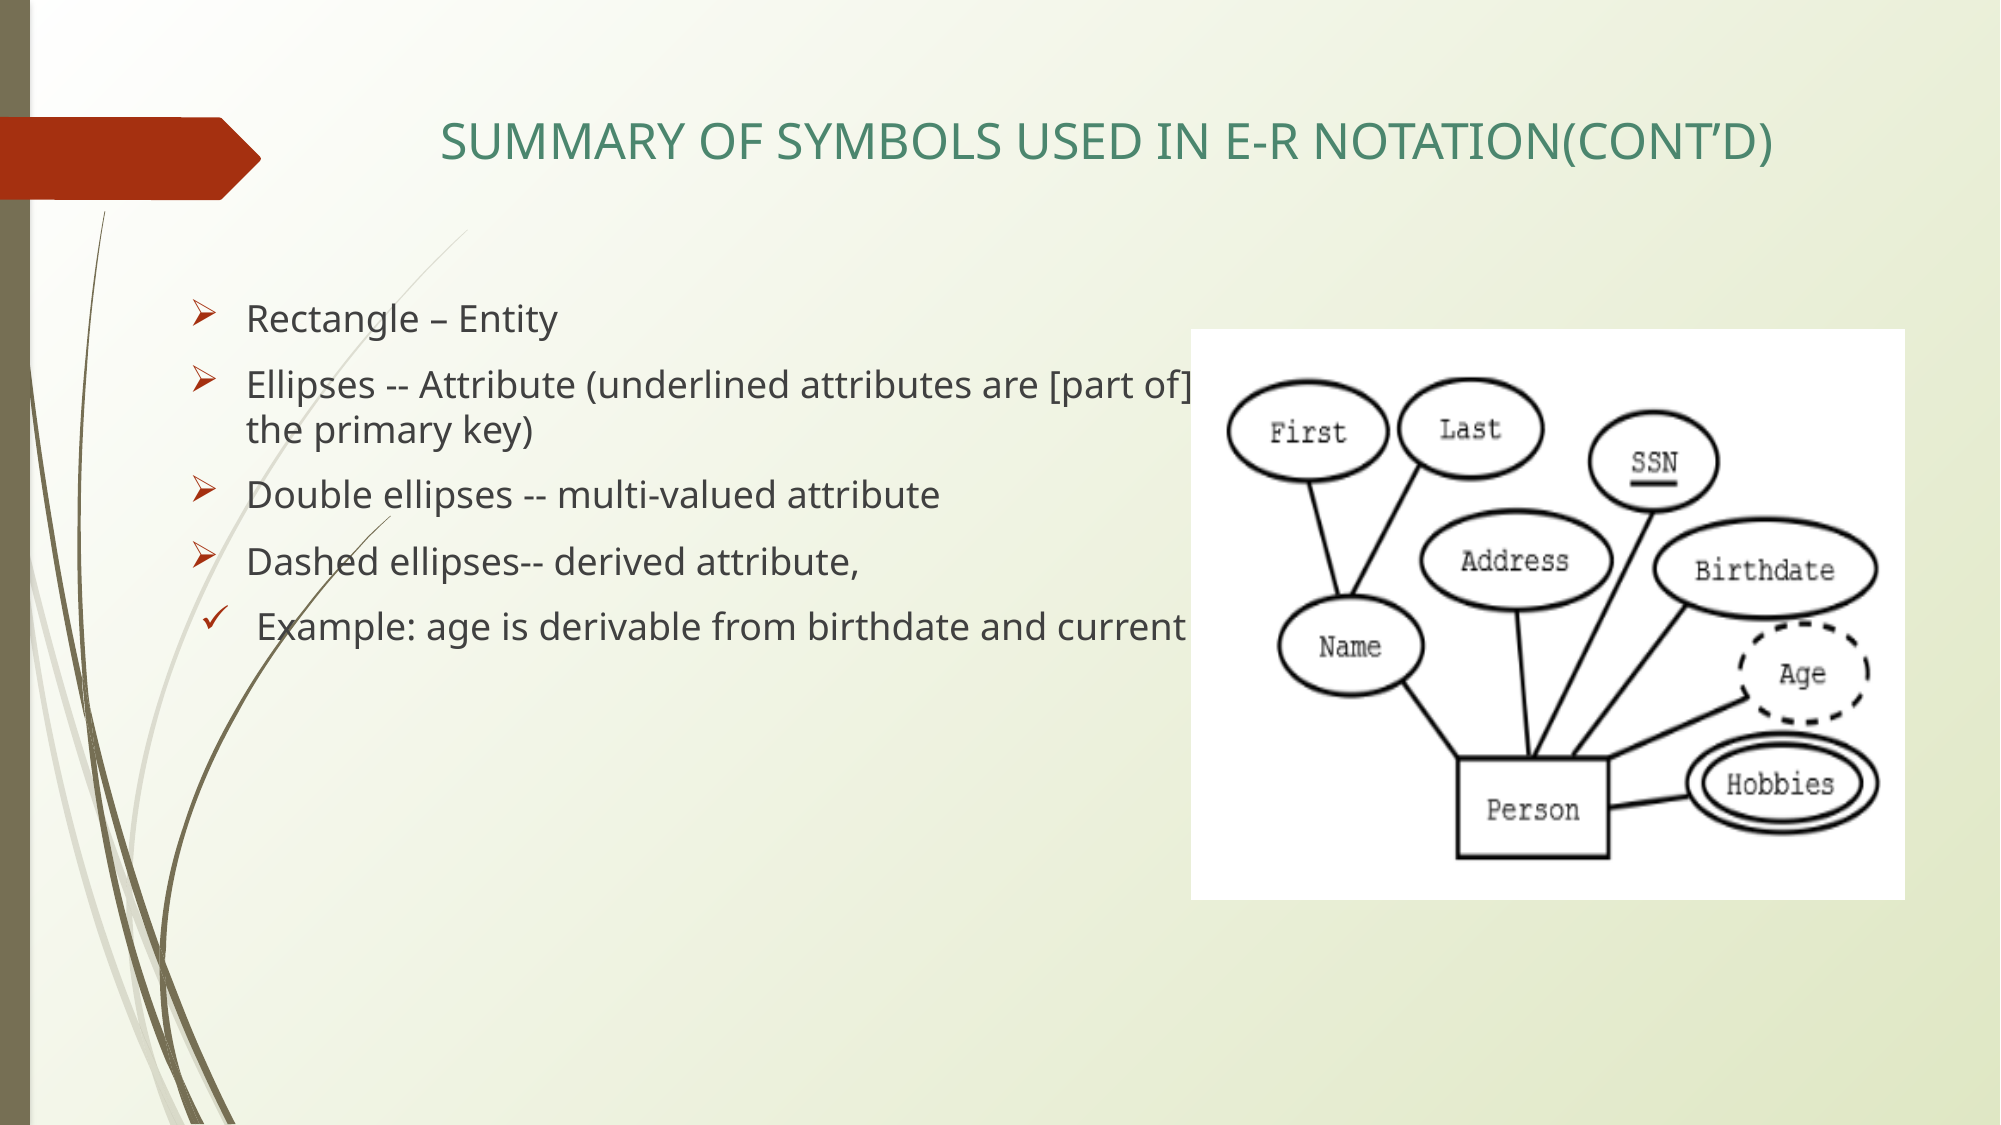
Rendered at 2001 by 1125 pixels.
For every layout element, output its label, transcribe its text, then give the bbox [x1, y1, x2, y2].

text_box SUMMARY OF SYMBOLS USED IN E-R NOTATION(CONT’D) [425, 102, 1888, 313]
picture [1191, 329, 1905, 900]
text_box Rectangle – Entity Ellipses -- Attribute (underlined attributes are [part of] the primary key) Double ellipses -- multi-valued attribute Dashed ellipses-- derived attribute, Example: age is derivable from birthdate and current [174, 287, 1212, 982]
